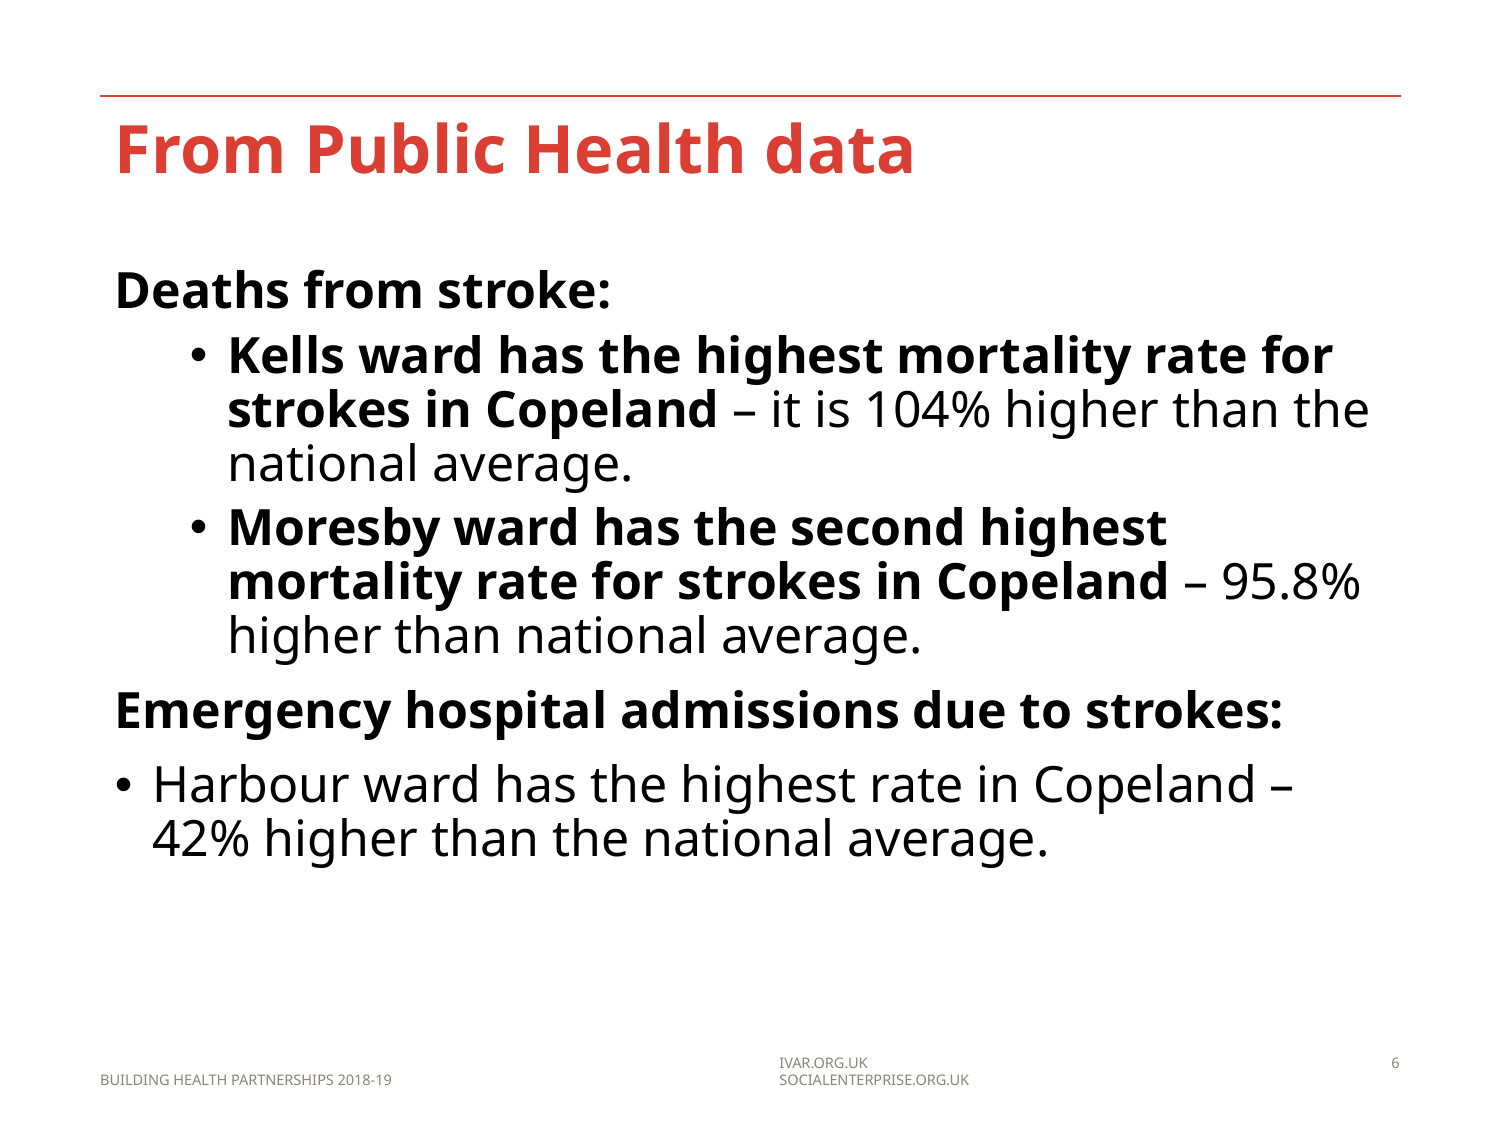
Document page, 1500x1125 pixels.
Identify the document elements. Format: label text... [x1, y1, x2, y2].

title From Public Health data [99, 92, 1394, 211]
list Deaths from stroke: Kells ward has the highest mortality rate for strokes in Copeland – it is 104% higher than the national average. Moresby ward has the second highest mortality rate for strokes in Copeland – 95.8% higher than national average. Emergency hospital admissions due to strokes: Harbour ward has the highest rate in Copeland – 42% higher than the national average. [99, 258, 1394, 1032]
